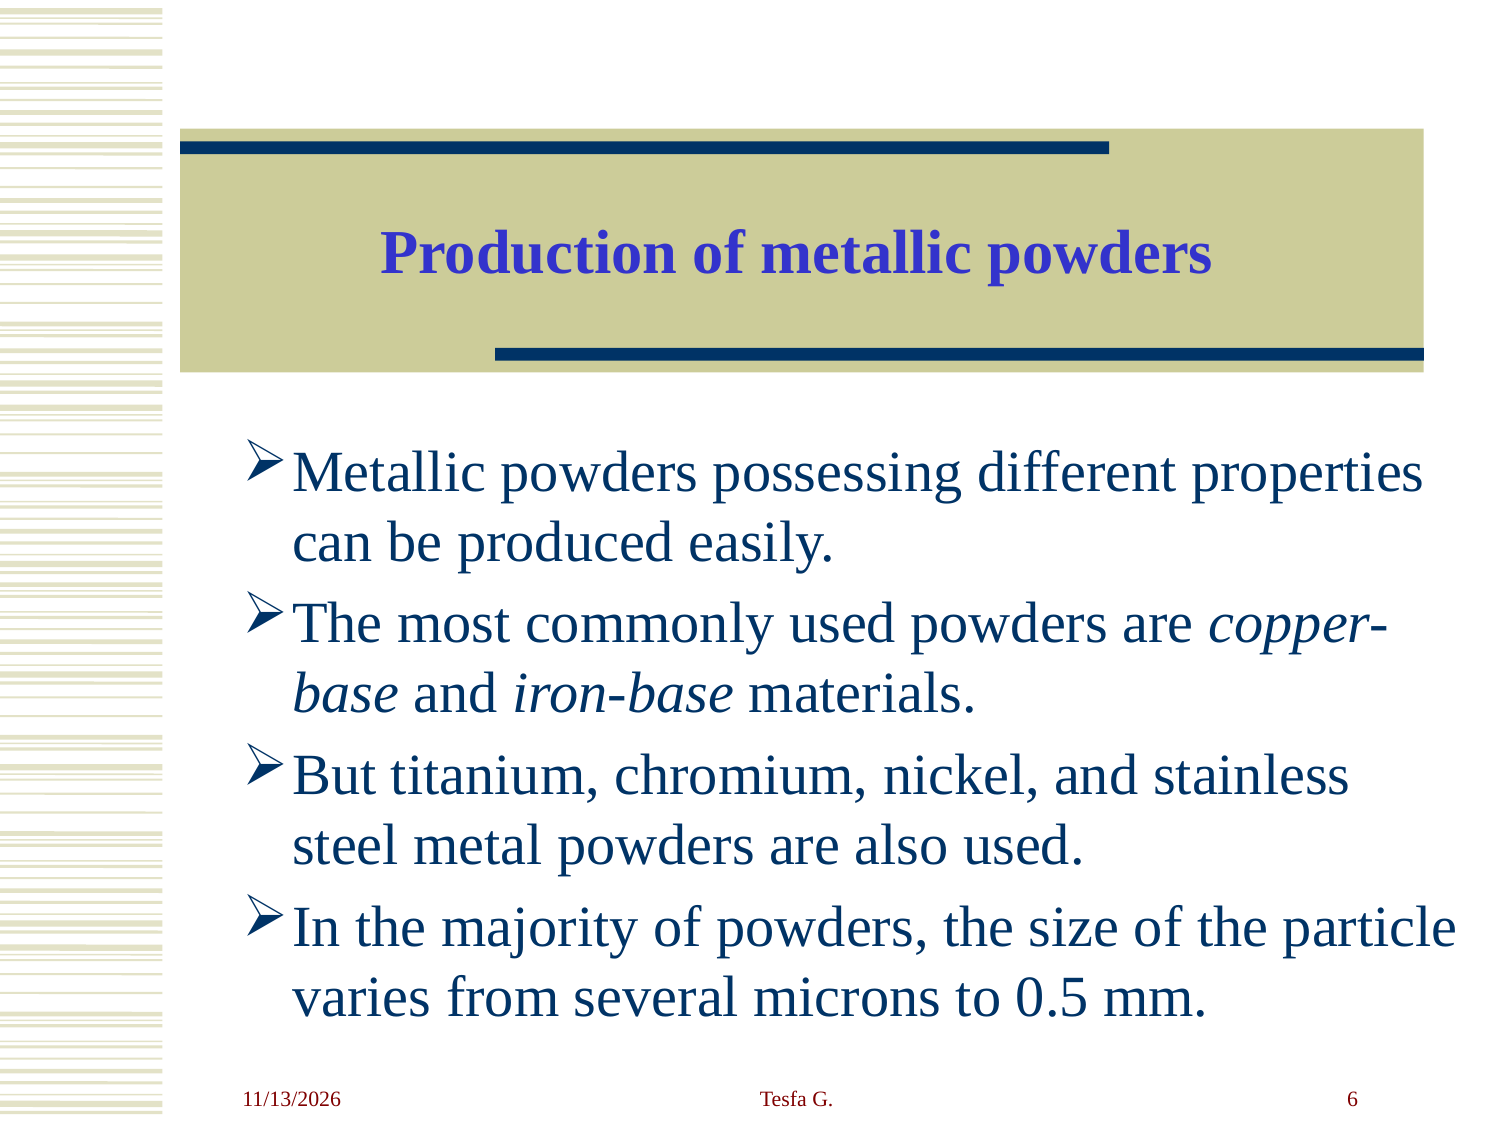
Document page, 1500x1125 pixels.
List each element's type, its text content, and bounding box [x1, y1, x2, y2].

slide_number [227, 1042, 541, 1119]
footer Tesfa G. [610, 1042, 984, 1119]
title Production of metallic powders [191, 171, 1403, 338]
subtitle Metallic powders possessing different properties can be produced easily. The most commonly used powders are copper-base and iron-base materials. But titanium, chromium, nickel, and stainless steel metal powders are also used. In the majority of powders, the size of the particle varies from several microns to 0.5 mm. [227, 424, 1488, 913]
slide_number 6 [1060, 1043, 1374, 1119]
